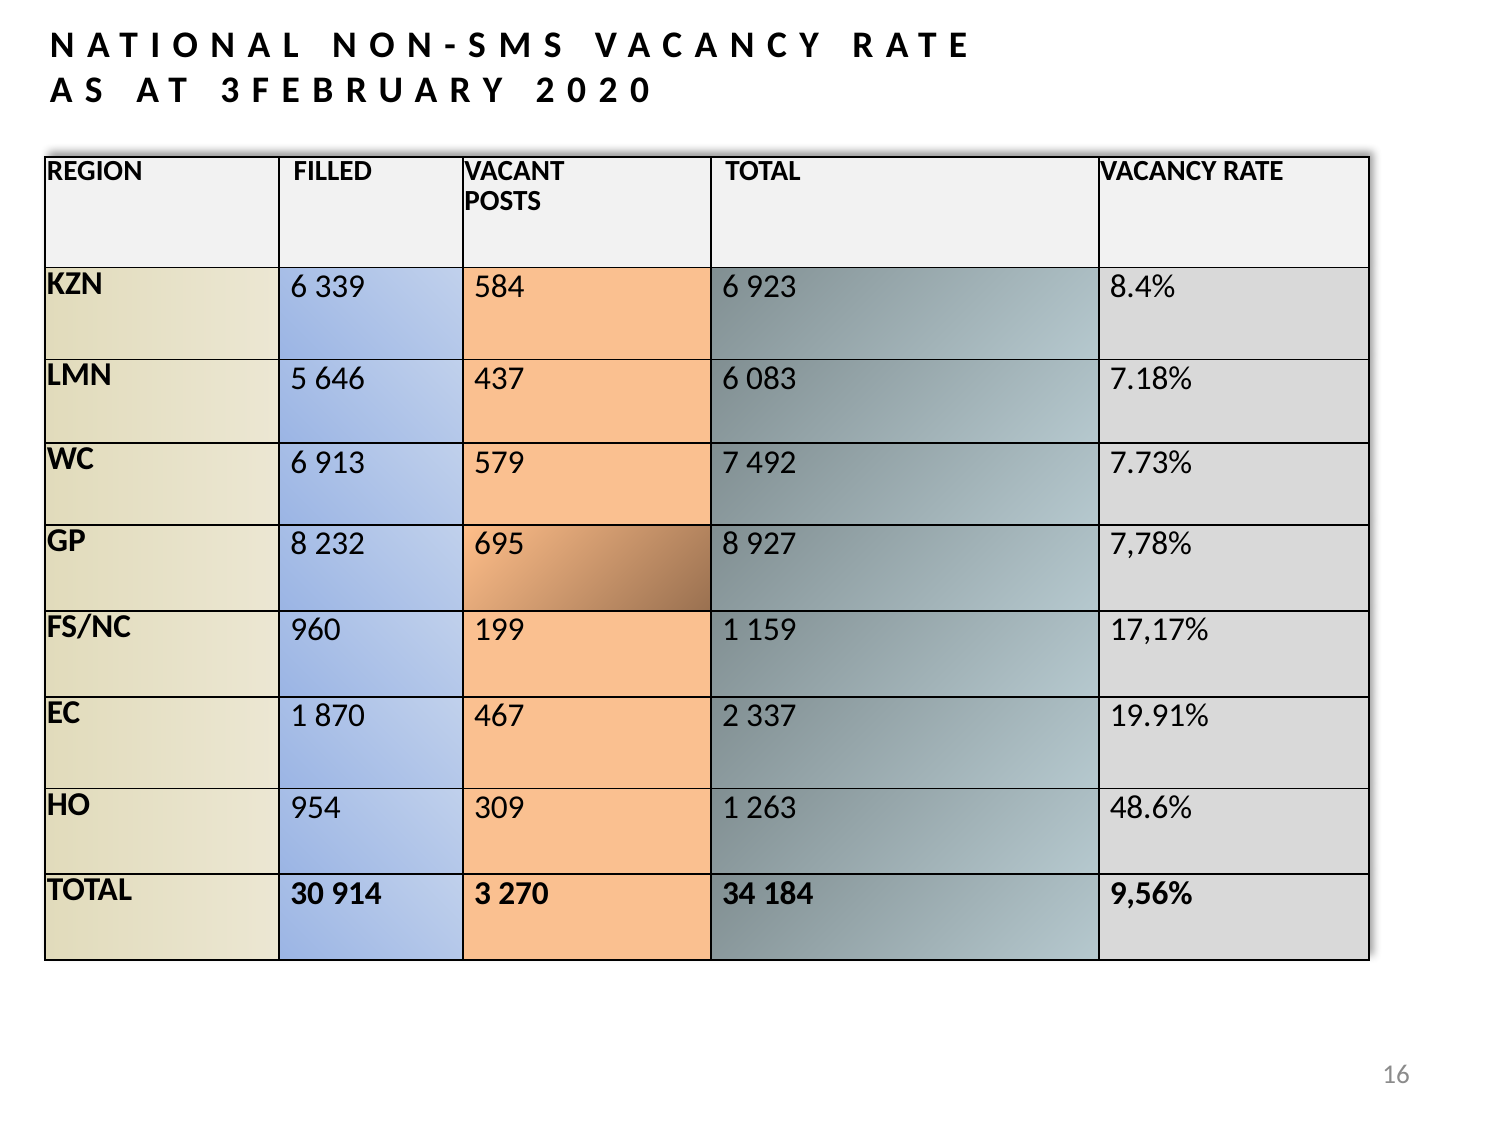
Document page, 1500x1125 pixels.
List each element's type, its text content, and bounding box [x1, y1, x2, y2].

table_cell 30 914 [280, 875, 462, 959]
table_cell 467 [464, 698, 710, 788]
table_cell 5 646 [280, 360, 462, 442]
table_cell 579 [464, 444, 710, 524]
table_cell 7.18% [1100, 360, 1368, 442]
table_cell 1 263 [712, 789, 1098, 873]
table_cell GP [46, 526, 278, 610]
table_cell 8 927 [712, 526, 1098, 610]
table_cell 1 159 [712, 612, 1098, 696]
table_cell 960 [280, 612, 462, 696]
table_cell 48.6% [1100, 789, 1368, 873]
table_cell 7,78% [1100, 526, 1368, 610]
table_cell 695 [464, 526, 710, 610]
table_cell 17,17% [1100, 612, 1368, 696]
table_header REGION [46, 158, 278, 267]
table_cell 6 913 [280, 444, 462, 524]
table_cell 199 [464, 612, 710, 696]
table_cell 6 923 [712, 268, 1098, 359]
table_cell 6 083 [712, 360, 1098, 442]
table_cell 3 270 [464, 875, 710, 959]
table_header VACANCY RATE [1100, 158, 1368, 267]
table_cell LMN [46, 360, 278, 442]
table_cell 8.4% [1100, 268, 1368, 359]
table_cell 437 [464, 360, 710, 442]
table_cell 34 184 [712, 875, 1098, 959]
table_cell EC [46, 698, 278, 788]
table_cell KZN [46, 268, 278, 359]
table_cell 9,56% [1100, 875, 1368, 959]
table_cell 19.91% [1100, 698, 1368, 788]
text_box NATIONAL NON-SMS VACANCY RATE AS AT 3FEBRUARY 2020 [35, 12, 1071, 117]
table_cell 584 [464, 268, 710, 359]
table_cell 7 492 [712, 444, 1098, 524]
table_header TOTAL [712, 158, 1098, 267]
table_cell 6 339 [280, 268, 462, 359]
table_cell HO [46, 789, 278, 873]
table_cell 954 [280, 789, 462, 873]
table_cell 2 337 [712, 698, 1098, 788]
table_cell 309 [464, 789, 710, 873]
table_cell 1 870 [280, 698, 462, 788]
table_cell 8 232 [280, 526, 462, 610]
table_cell WC [46, 444, 278, 524]
table_cell TOTAL [46, 875, 278, 959]
table_header FILLED [280, 158, 462, 267]
table_header VACANT POSTS [464, 158, 710, 267]
table_cell 7.73% [1100, 444, 1368, 524]
table_cell FS/NC [46, 612, 278, 696]
slide_number 16 [1074, 1042, 1425, 1103]
